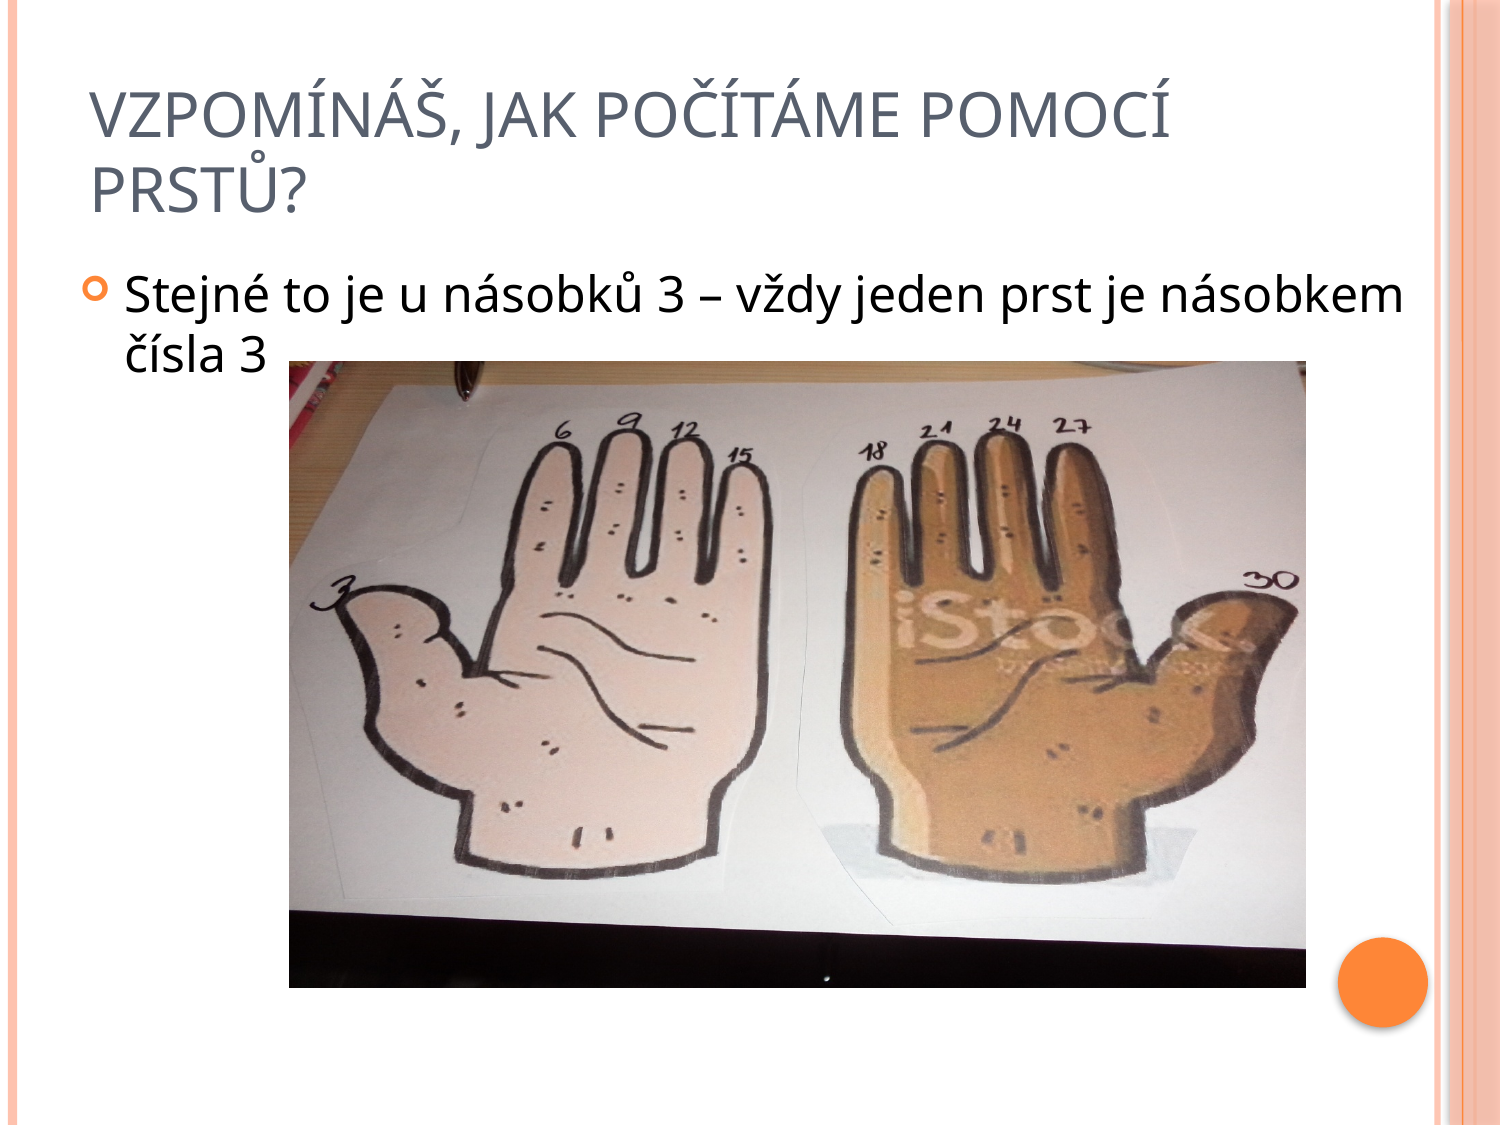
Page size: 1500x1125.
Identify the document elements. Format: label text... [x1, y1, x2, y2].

picture [288, 361, 1306, 989]
title Vzpomínáš, jak počítáme pomocí prstů? [75, 45, 1300, 233]
list Stejné to je u násobků 3 – vždy jeden prst je násobkem čísla 3 [64, 255, 1424, 1059]
